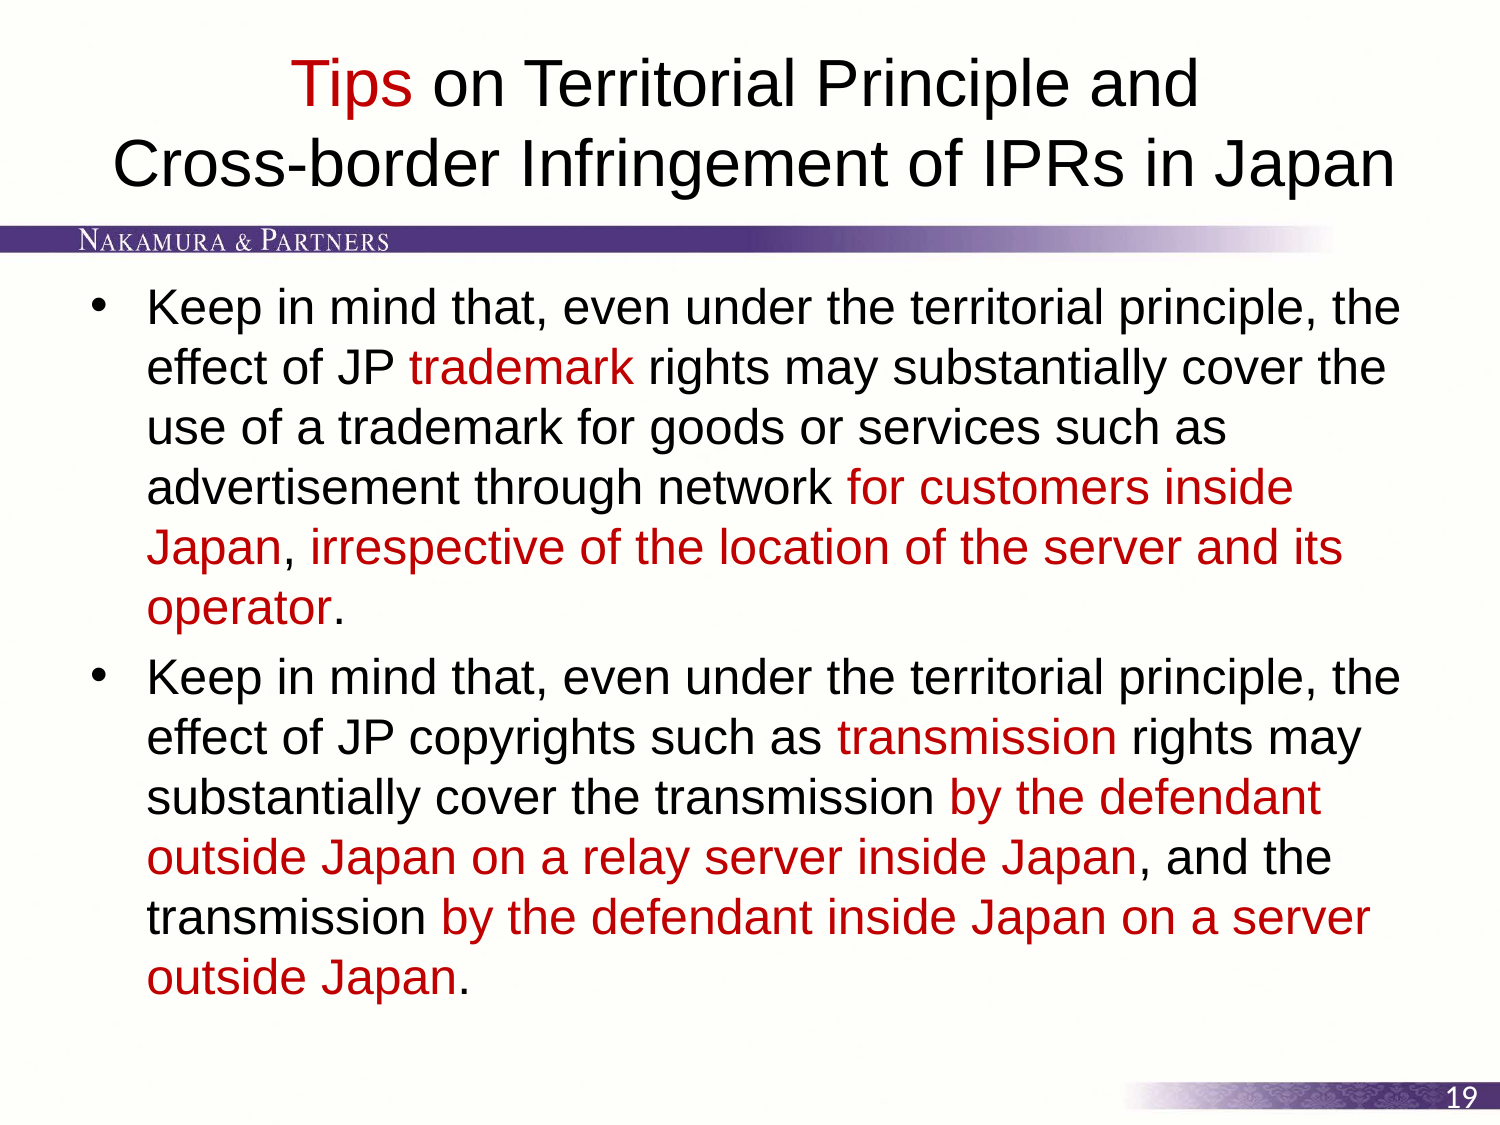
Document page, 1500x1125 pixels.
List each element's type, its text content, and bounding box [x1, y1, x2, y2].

list Keep in mind that, even under the territorial principle, the effect of JP trademark rights may substantially cover the use of a trademark for goods or services such as advertisement through network for customers inside Japan, irrespective of the location of the server and its operator. Keep in mind that, even under the territorial principle, the effect of JP copyrights such as transmission rights may substantially cover the transmission by the defendant outside Japan on a relay server inside Japan, and the transmission by the defendant inside Japan on a server outside Japan. [75, 267, 1447, 1120]
title Tips on Territorial Principle and Cross-border Infringement of IPRs in Japan [17, 30, 1493, 209]
slide_number 19 [1142, 1070, 1493, 1120]
picture [0, 0, 1500, 1125]
